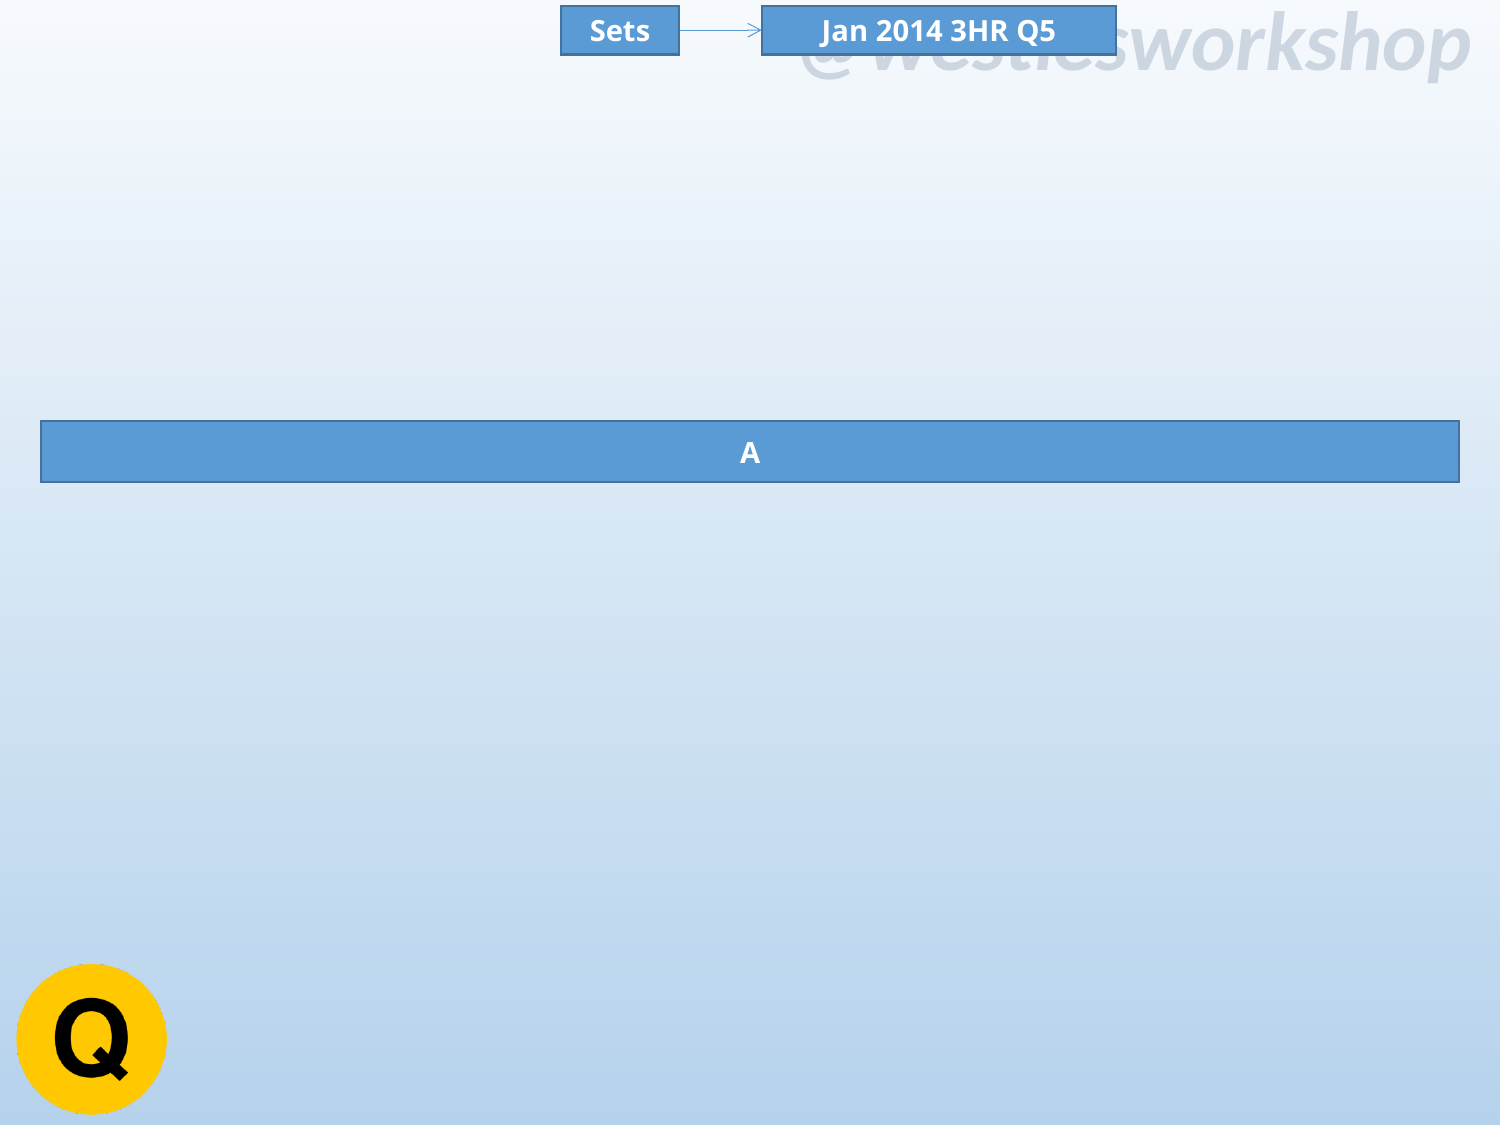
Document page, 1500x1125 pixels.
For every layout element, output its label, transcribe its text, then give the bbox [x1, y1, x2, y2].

text_box Sets [560, 5, 680, 56]
picture [0, 940, 191, 1125]
text_box Jan 2014 3HR Q5 [761, 5, 1117, 56]
picture [41, 420, 1459, 482]
